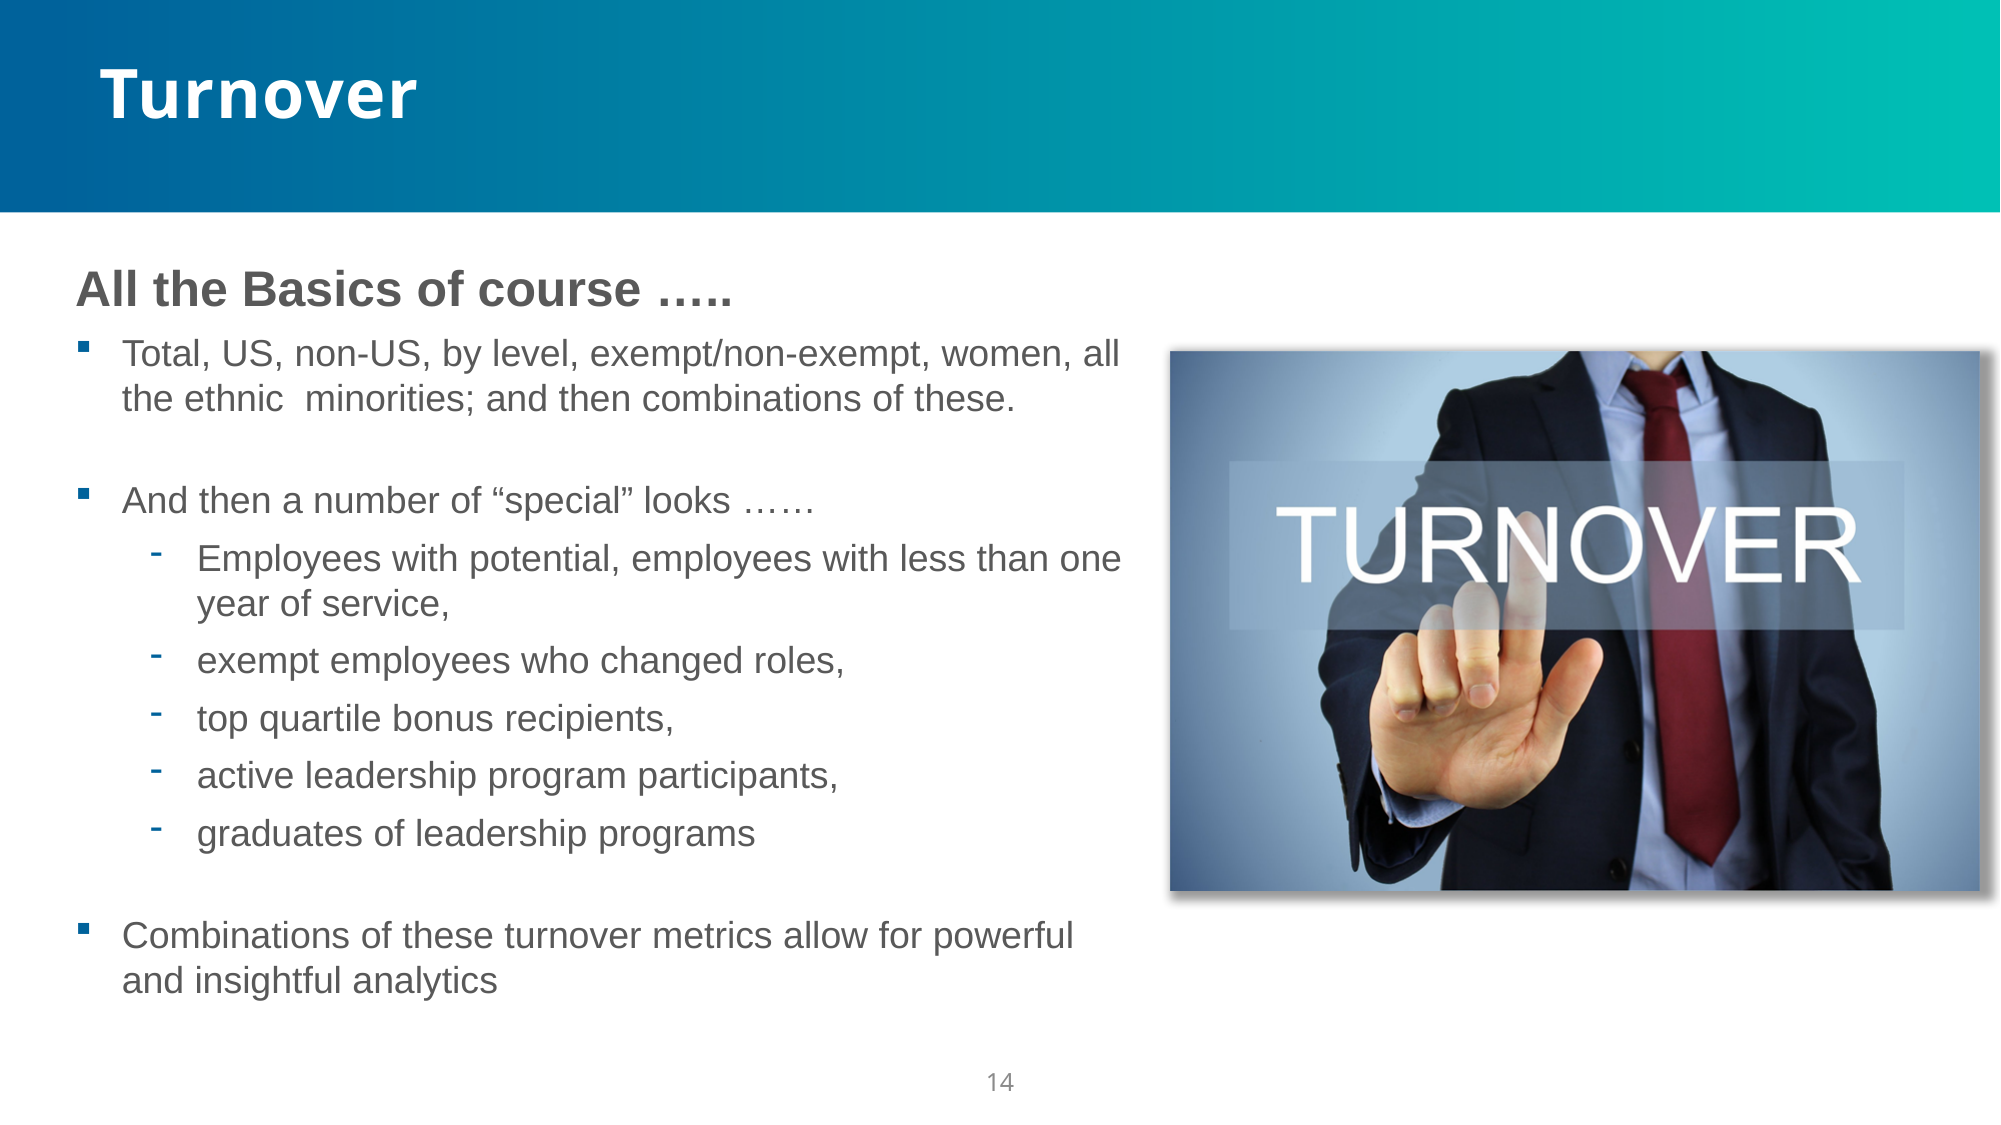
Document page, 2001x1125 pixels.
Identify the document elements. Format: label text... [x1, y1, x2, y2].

slide_number 14 [0, 1053, 2000, 1114]
text_box All the Basics of course ….. Total, US, non-US, by level, exempt/non-exempt, women, all the ethnic minorities; and then combinations of these. And then a number of “special” looks …… Employees with potential, employees with less than one year of service, exempt employees who changed roles, top quartile bonus recipients, active leadership program participants, graduates of leadership programs Combinations of these turnover metrics allow for powerful and insightful analytics [0, 256, 1141, 986]
title Turnover [99, 0, 1000, 213]
picture [1170, 351, 1980, 891]
